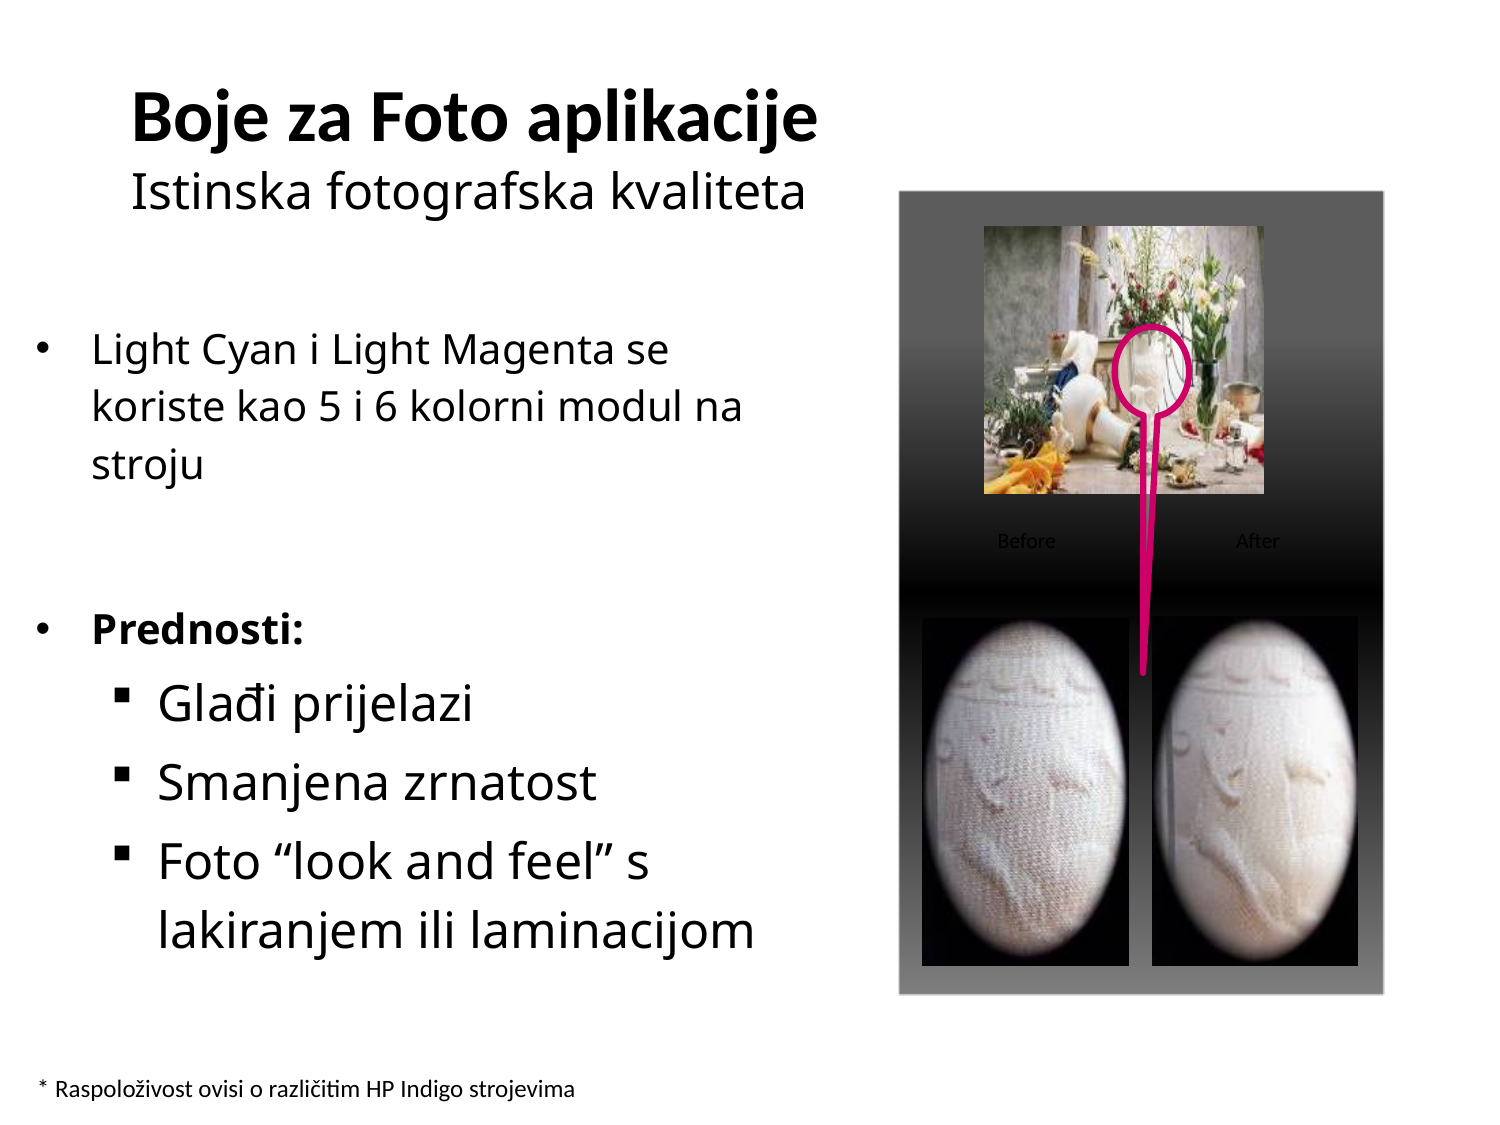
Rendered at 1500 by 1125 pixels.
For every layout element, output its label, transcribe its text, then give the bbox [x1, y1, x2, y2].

text_box Boje za Foto aplikacije Istinska fotografska kvaliteta [116, 54, 1428, 250]
picture [983, 226, 1265, 494]
picture [922, 618, 1129, 966]
list Light Cyan i Light Magenta se koriste kao 5 i 6 kolorni modul na stroju Prednosti: Glađi prijelazi Smanjena zrnatost Foto “look and feel” s lakiranjem ili laminacijom [20, 307, 826, 983]
text_box * Raspoloživost ovisi o različitim HP Indigo strojevima [22, 1064, 1162, 1125]
picture [1151, 616, 1358, 966]
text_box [898, 189, 1385, 997]
